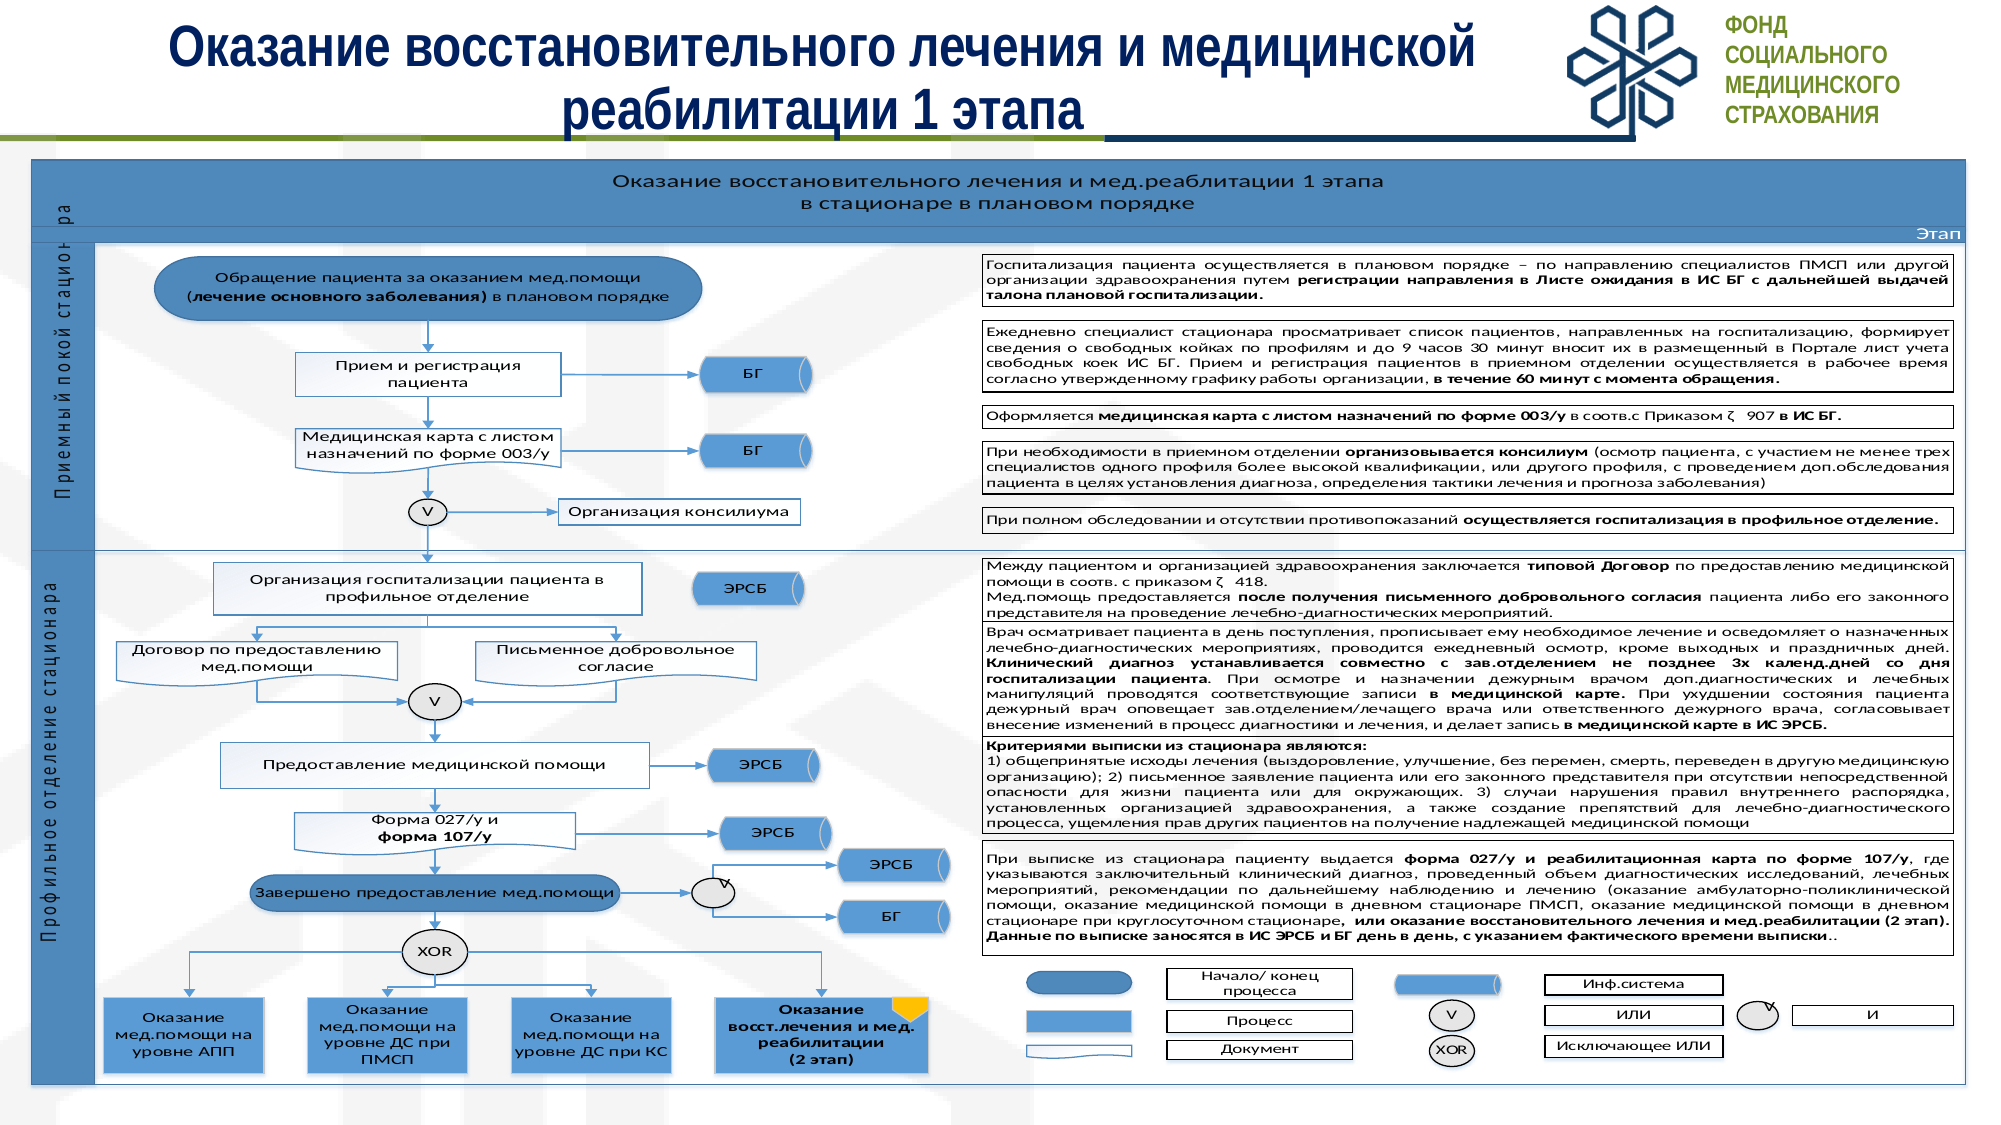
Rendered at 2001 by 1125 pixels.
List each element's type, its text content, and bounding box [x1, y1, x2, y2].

picture [1567, 5, 1982, 142]
text_box Фонд социального медицинского страхования [1710, 1, 1995, 136]
title Оказание восстановительного лечения и медицинской реабилитации 1 этапа [93, 34, 1552, 125]
picture [24, 156, 1975, 1091]
